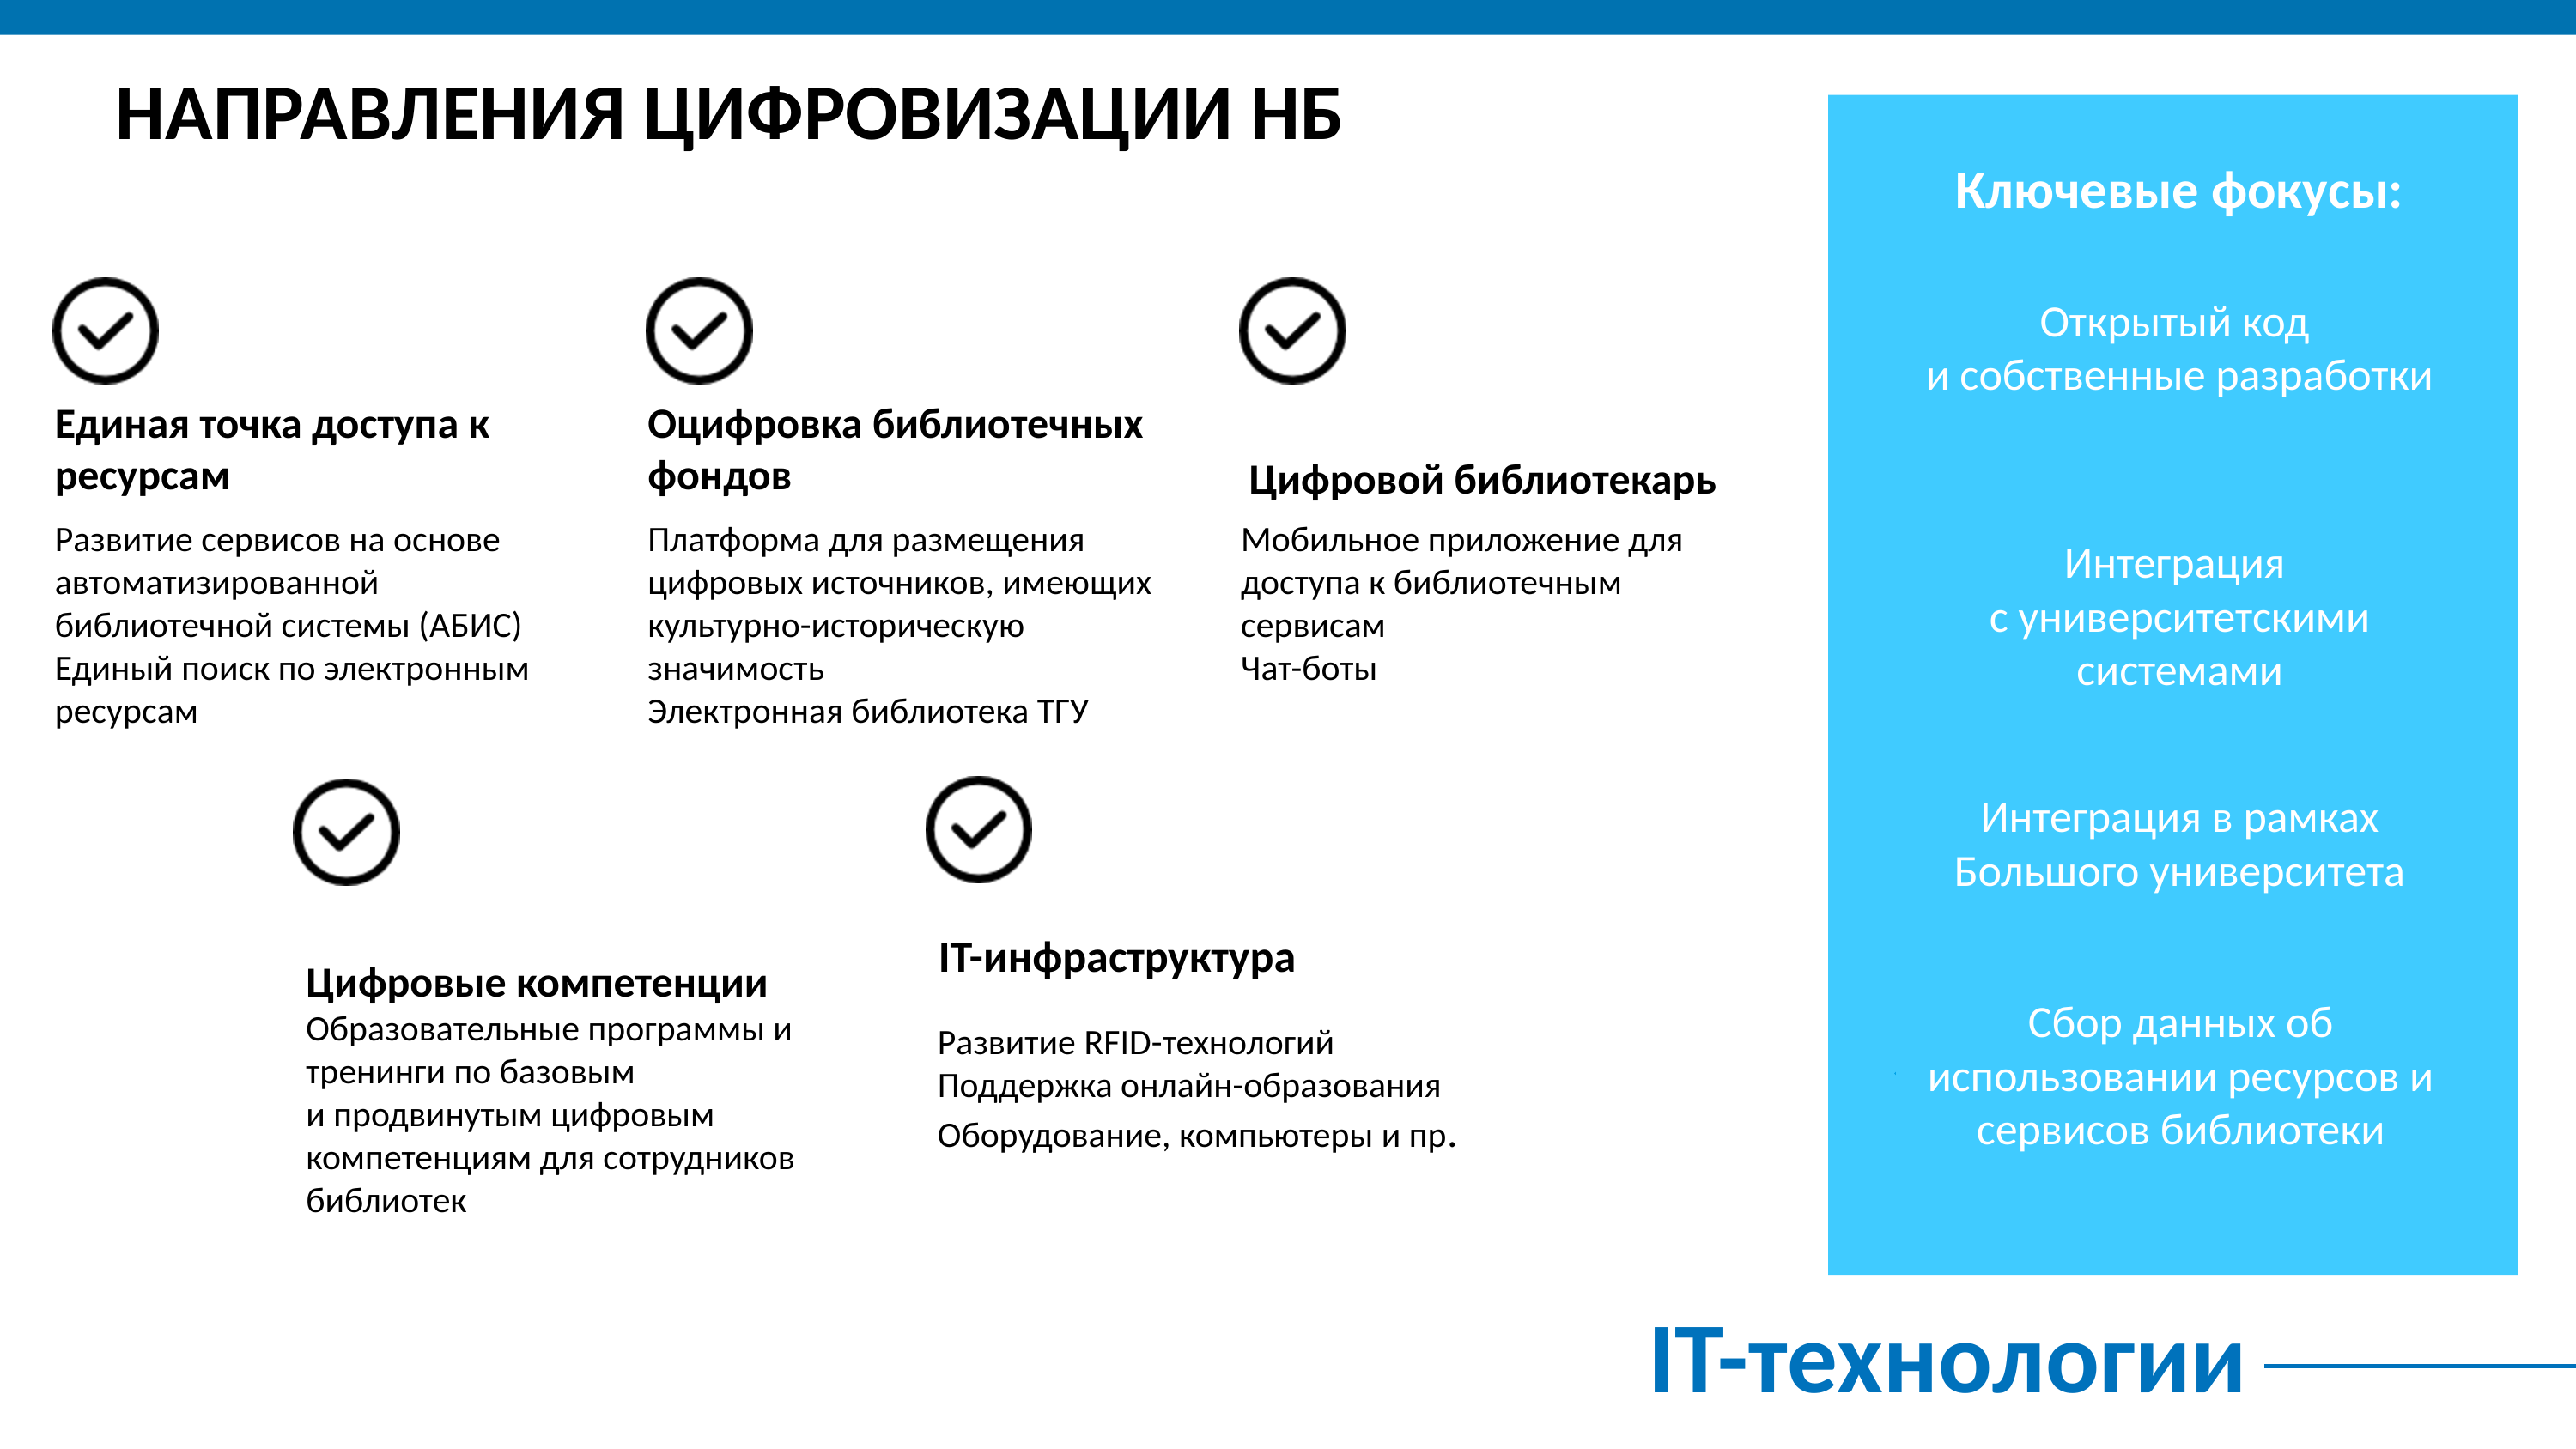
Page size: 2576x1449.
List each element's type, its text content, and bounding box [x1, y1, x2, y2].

text_box Ключевые фокусы: [1895, 152, 2464, 221]
text_box [1827, 94, 2518, 1276]
text_box Интеграция в рамках Большого университета [1893, 795, 2466, 888]
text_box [1894, 1008, 2466, 1139]
text_box НАПРАВЛЕНИЯ ЦИФРОВИЗАЦИИ НБ [103, 53, 2132, 161]
text_box Открытый код и собственные разработки [1877, 300, 2482, 392]
text_box Интеграция с университетскими системами [1892, 532, 2468, 696]
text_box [41, 277, 1861, 1229]
text_box IT-технологии [167, 1292, 2248, 1413]
text_box [0, 0, 2576, 35]
text_box [2264, 1364, 2576, 1368]
picture [293, 779, 400, 886]
picture [926, 776, 1032, 883]
